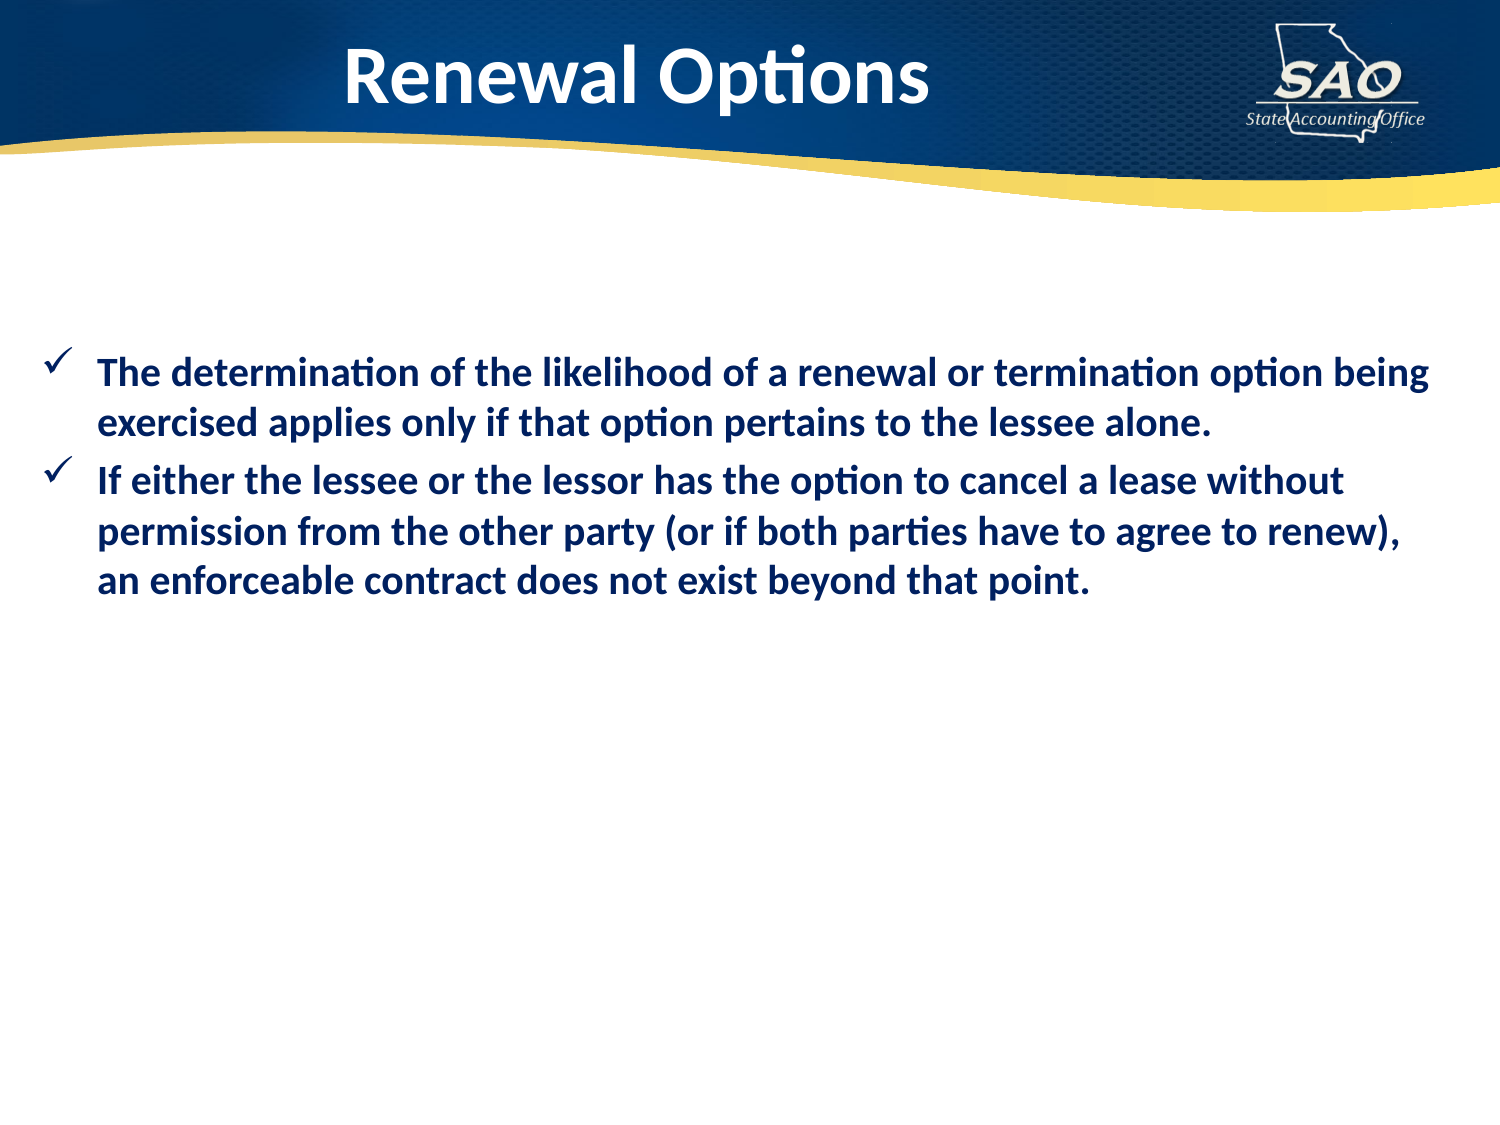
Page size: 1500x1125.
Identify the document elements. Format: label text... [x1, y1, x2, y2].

text_box The determination of the likelihood of a renewal or termination option being exercised applies only if that option pertains to the lessee alone. If either the lessee or the lessor has the option to cancel a lease without permission from the other party (or if both parties have to agree to renew), an enforceable contract does not exist beyond that point. [25, 284, 1455, 679]
title Renewal Options [112, 12, 1163, 150]
picture [0, 0, 1500, 180]
